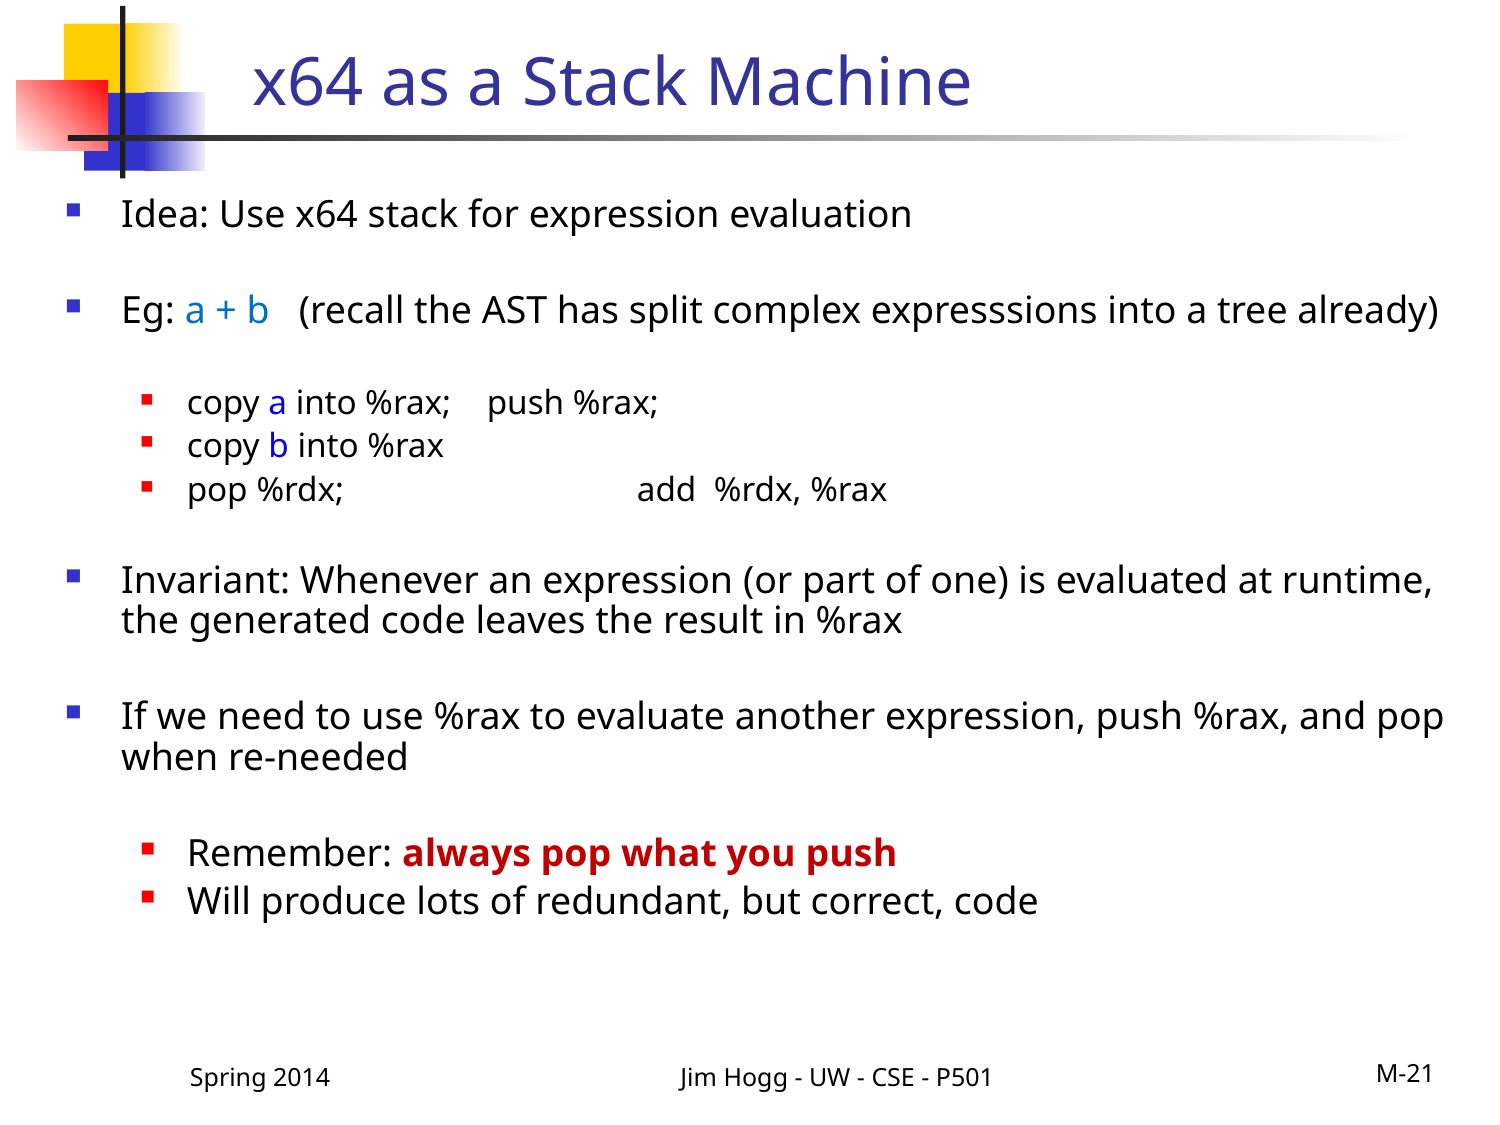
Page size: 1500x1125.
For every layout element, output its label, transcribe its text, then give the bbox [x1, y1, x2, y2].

slide_number M-21 [1137, 1023, 1451, 1100]
list Idea: Use x64 stack for expression evaluation Eg: a + b (recall the AST has split complex expresssions into a tree already) copy a into %rax; push %rax; copy b into %rax pop %rdx; add %rdx, %rax Invariant: Whenever an expression (or part of one) is evaluated at runtime, the generated code leaves the result in %rax If we need to use %rax to evaluate another expression, push %rax, and pop when re-needed Remember: always pop what you push Will produce lots of redundant, but correct, code [50, 187, 1488, 1006]
slide_number Spring 2014 [174, 1023, 488, 1100]
title x64 as a Stack Machine [237, 46, 1427, 127]
footer Jim Hogg - UW - CSE - P501 [599, 1023, 1076, 1100]
